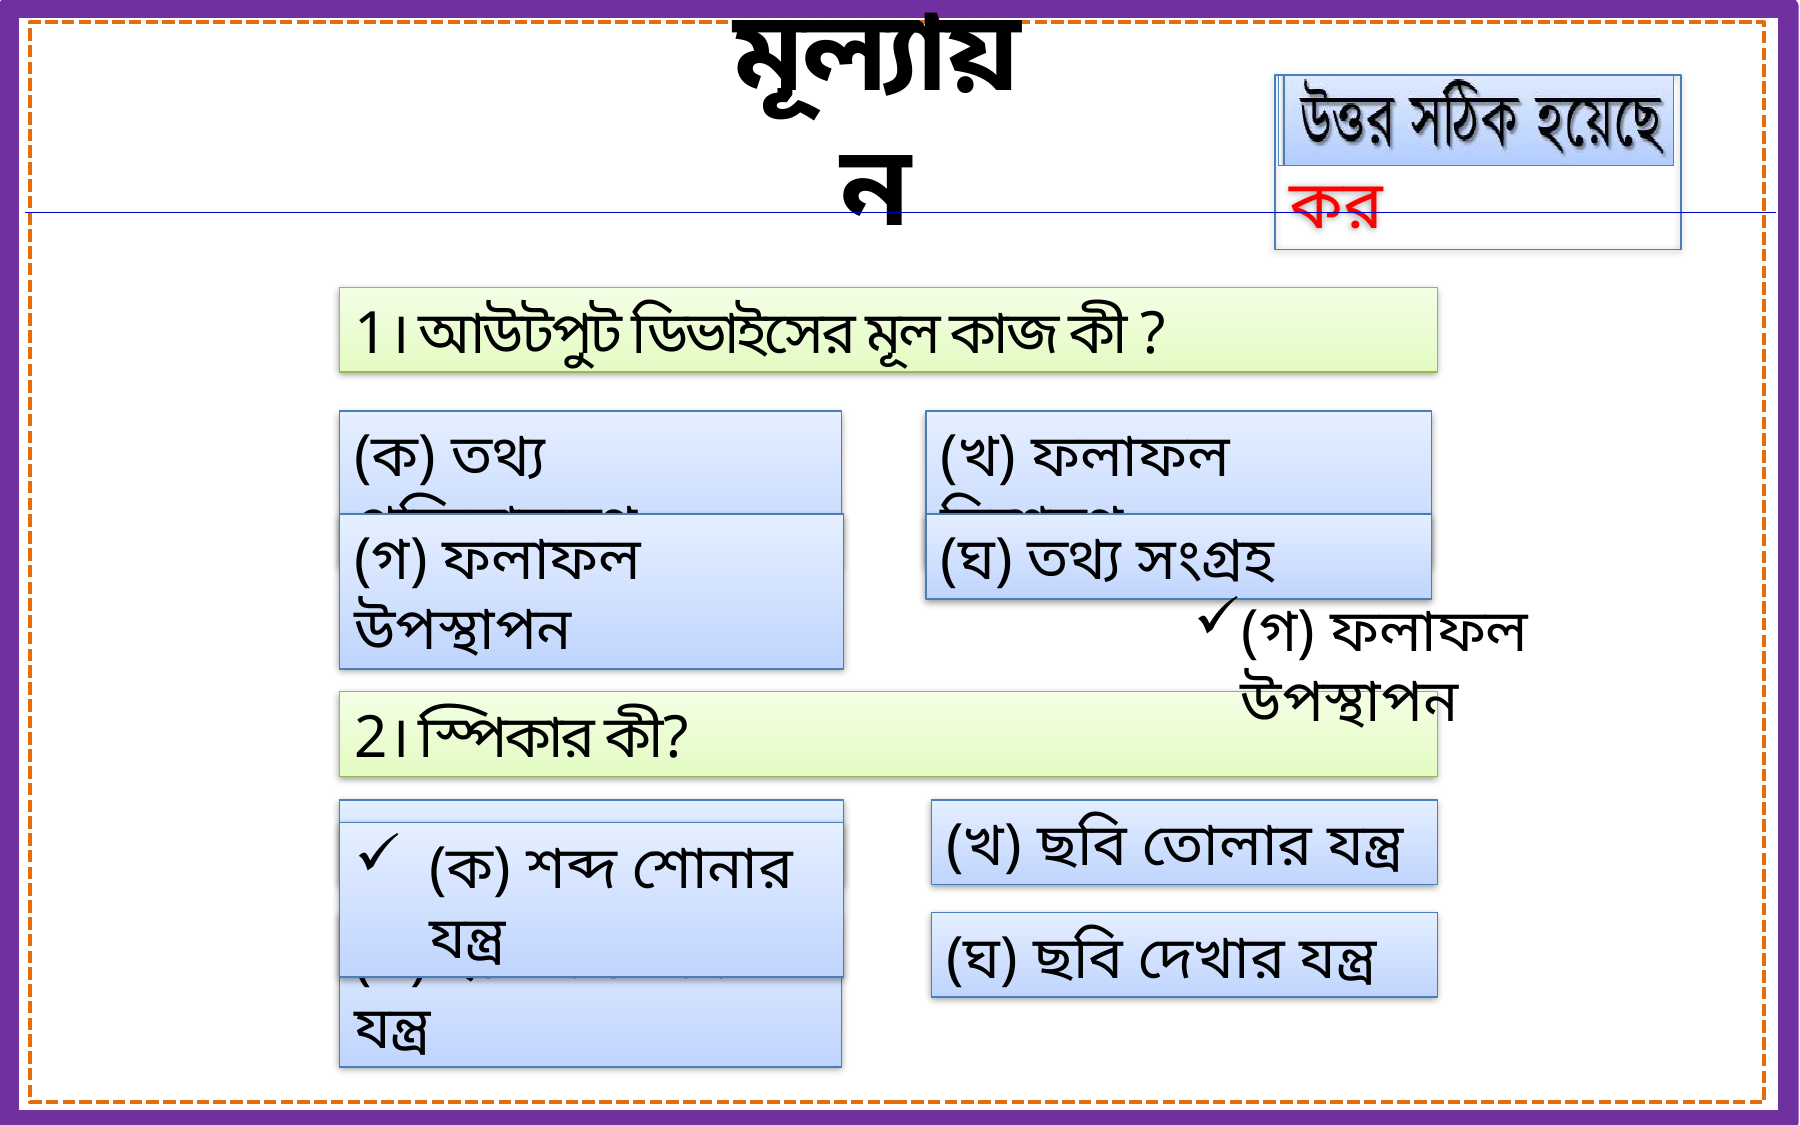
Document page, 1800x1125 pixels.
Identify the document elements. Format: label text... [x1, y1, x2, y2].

picture [1277, 74, 1675, 167]
text_box × আবার চেষ্টা কর [1274, 74, 1682, 211]
text_box মূল্যায়ন [693, 60, 1060, 166]
text_box (ক) শব্দ শোনার যন্ত্র [339, 799, 844, 821]
text_box (ক) তথ্য প্রক্রিয়াকরণ [339, 410, 842, 513]
text_box 1। আউটপুট ডিভাইসের মূল কাজ কী ? [339, 287, 1438, 373]
text_box (ঘ) ছবি দেখার যন্ত্র [931, 912, 1438, 998]
text_box (গ) ইমেজ তৈরির যন্ত্র [339, 985, 842, 1068]
text_box (ঘ) তথ্য সংগ্রহ [925, 513, 1432, 600]
text_box 2। স্পিকার কী? [339, 691, 1438, 777]
text_box (খ) ছবি তোলার যন্ত্র [931, 799, 1438, 885]
text_box (খ) ফলাফল বিশ্লেষণ [925, 410, 1432, 513]
text_box (গ) ফলাফল উপস্থাপন [1178, 585, 1681, 741]
text_box × আবার চেষ্টা কর [1274, 224, 1682, 250]
text_box (ক) শব্দ শোনার যন্ত্র [339, 822, 844, 978]
text_box (গ) ফলাফল উপস্থাপন [339, 513, 844, 670]
